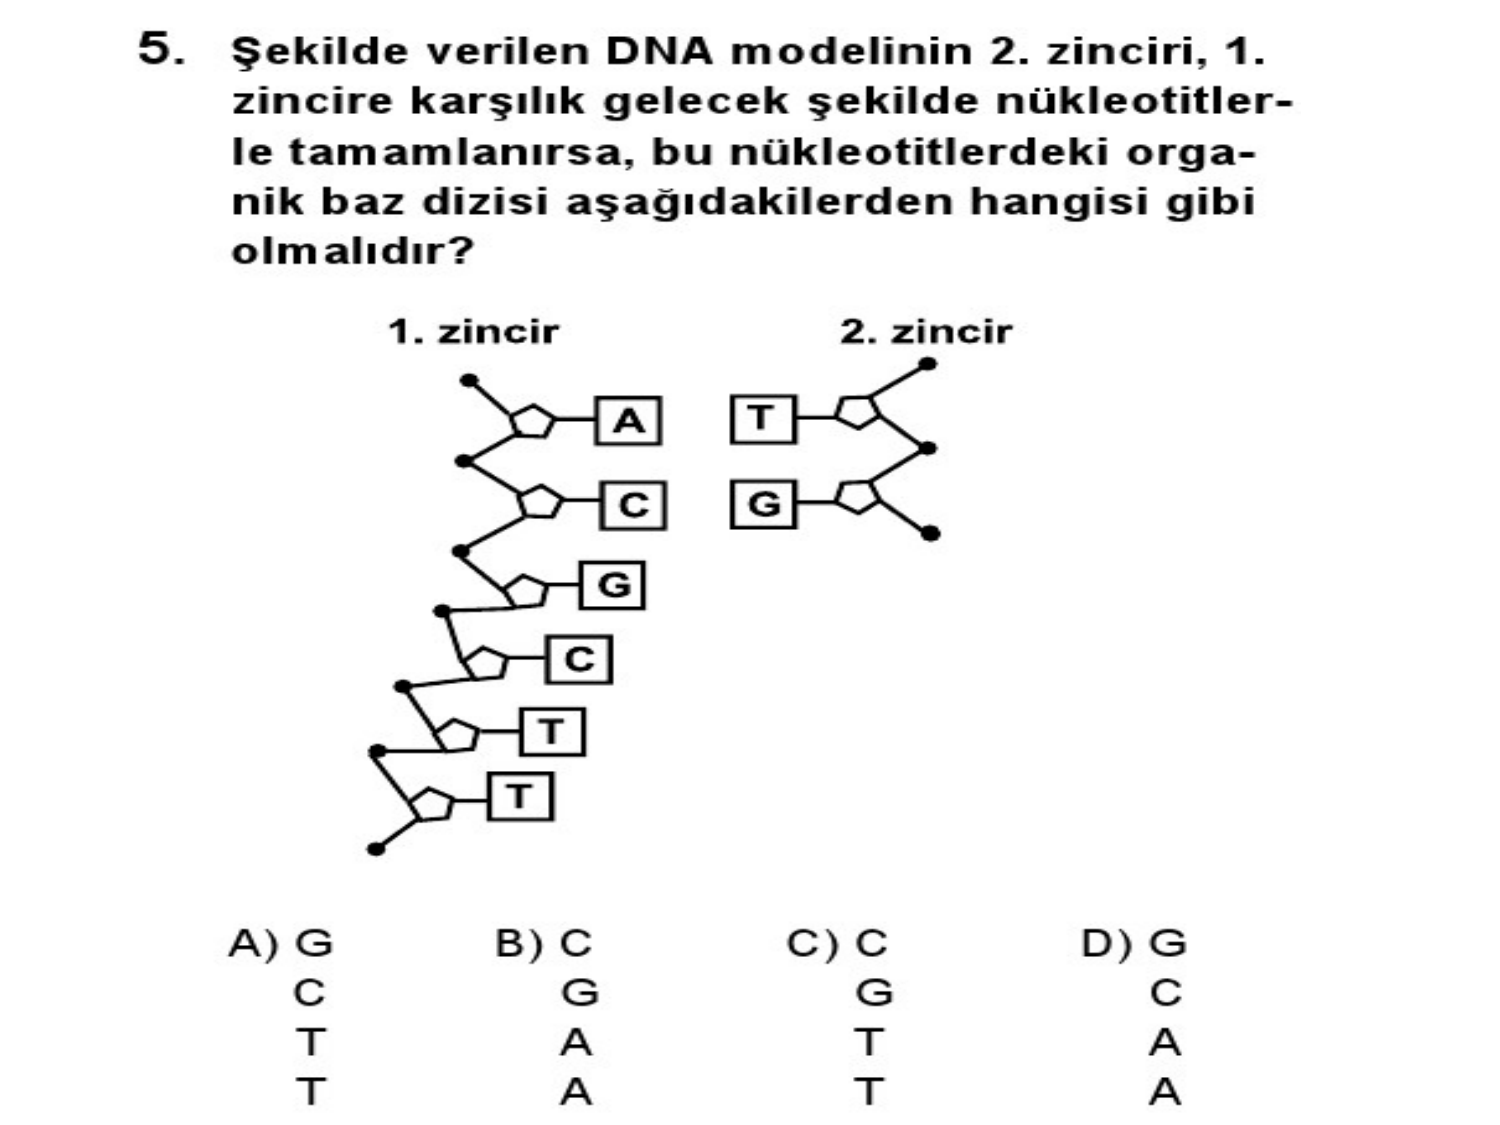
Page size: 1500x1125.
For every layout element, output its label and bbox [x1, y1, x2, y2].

picture [128, 25, 1301, 1125]
